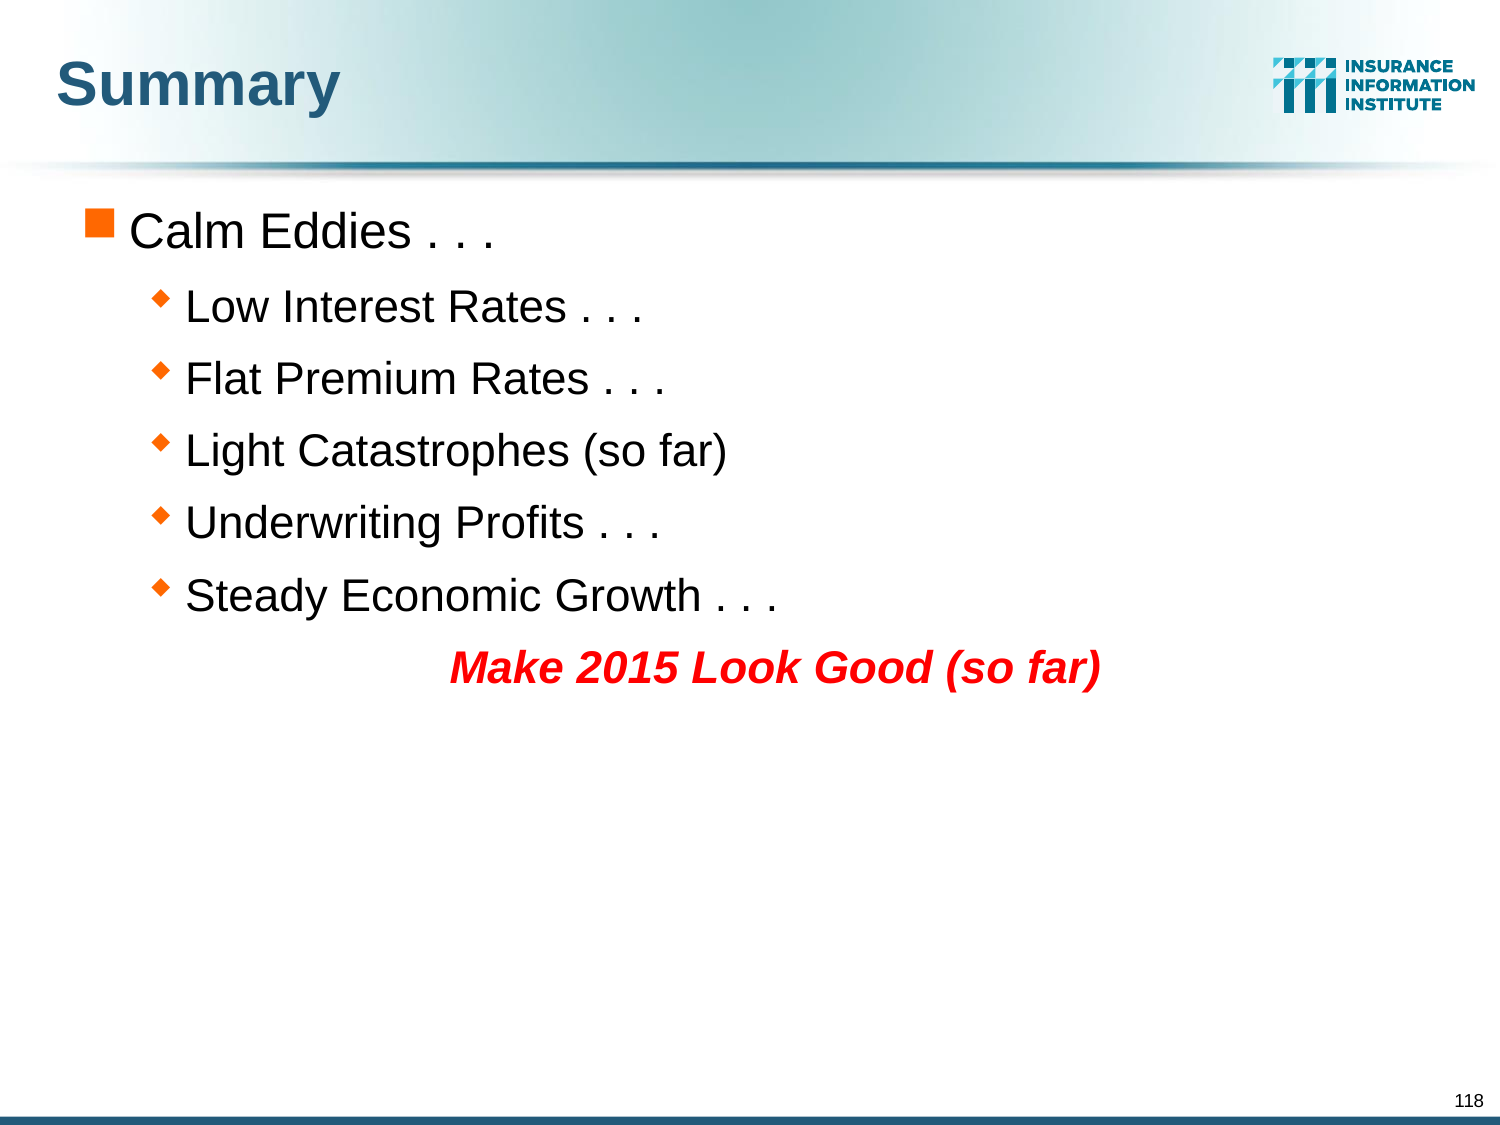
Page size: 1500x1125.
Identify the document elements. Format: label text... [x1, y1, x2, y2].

picture [0, 0, 1500, 189]
slide_number 118 [1410, 1091, 1485, 1112]
title Summary [48, 14, 1264, 157]
list Calm Eddies . . . Low Interest Rates . . . Flat Premium Rates . . . Light Catastrophes (so far) Underwriting Profits . . . Steady Economic Growth . . . Make 2015 Look Good (so far) [73, 197, 1412, 962]
